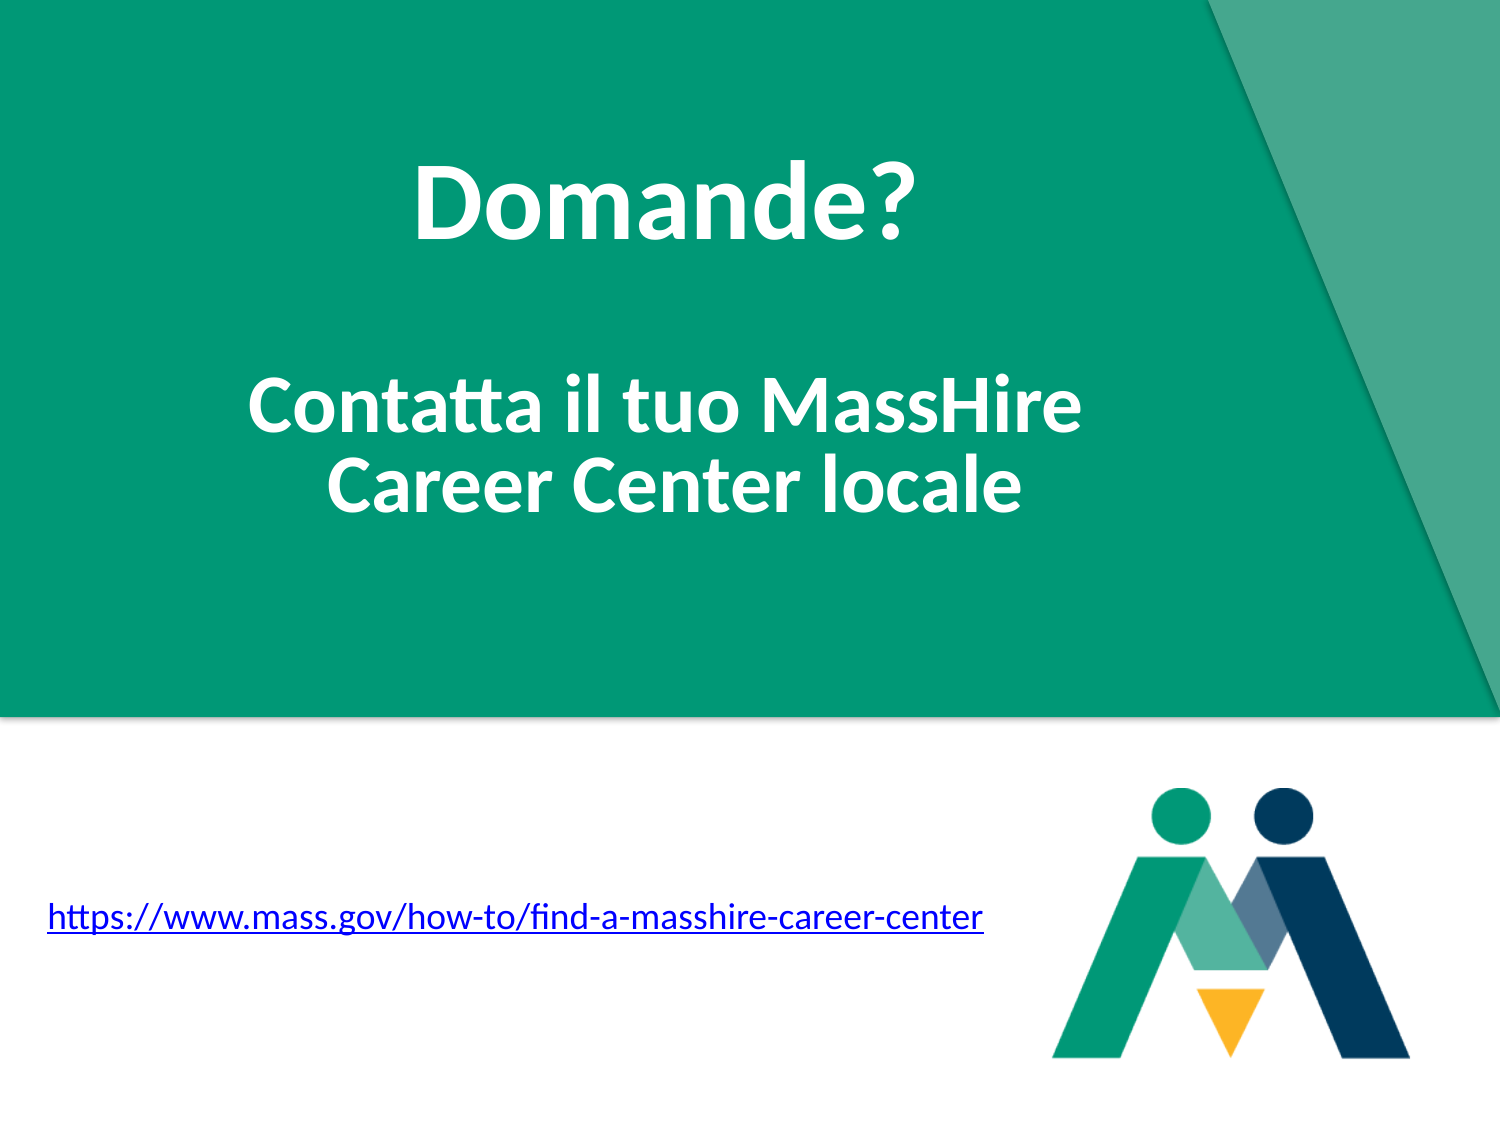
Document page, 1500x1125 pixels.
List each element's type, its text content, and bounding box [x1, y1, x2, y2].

text_box https://www.mass.gov/how-to/find-a-masshire-career-center [32, 839, 1021, 945]
picture [1026, 787, 1449, 1080]
title Domande? Contatta il tuo MassHire Career Center locale [32, 43, 1301, 537]
